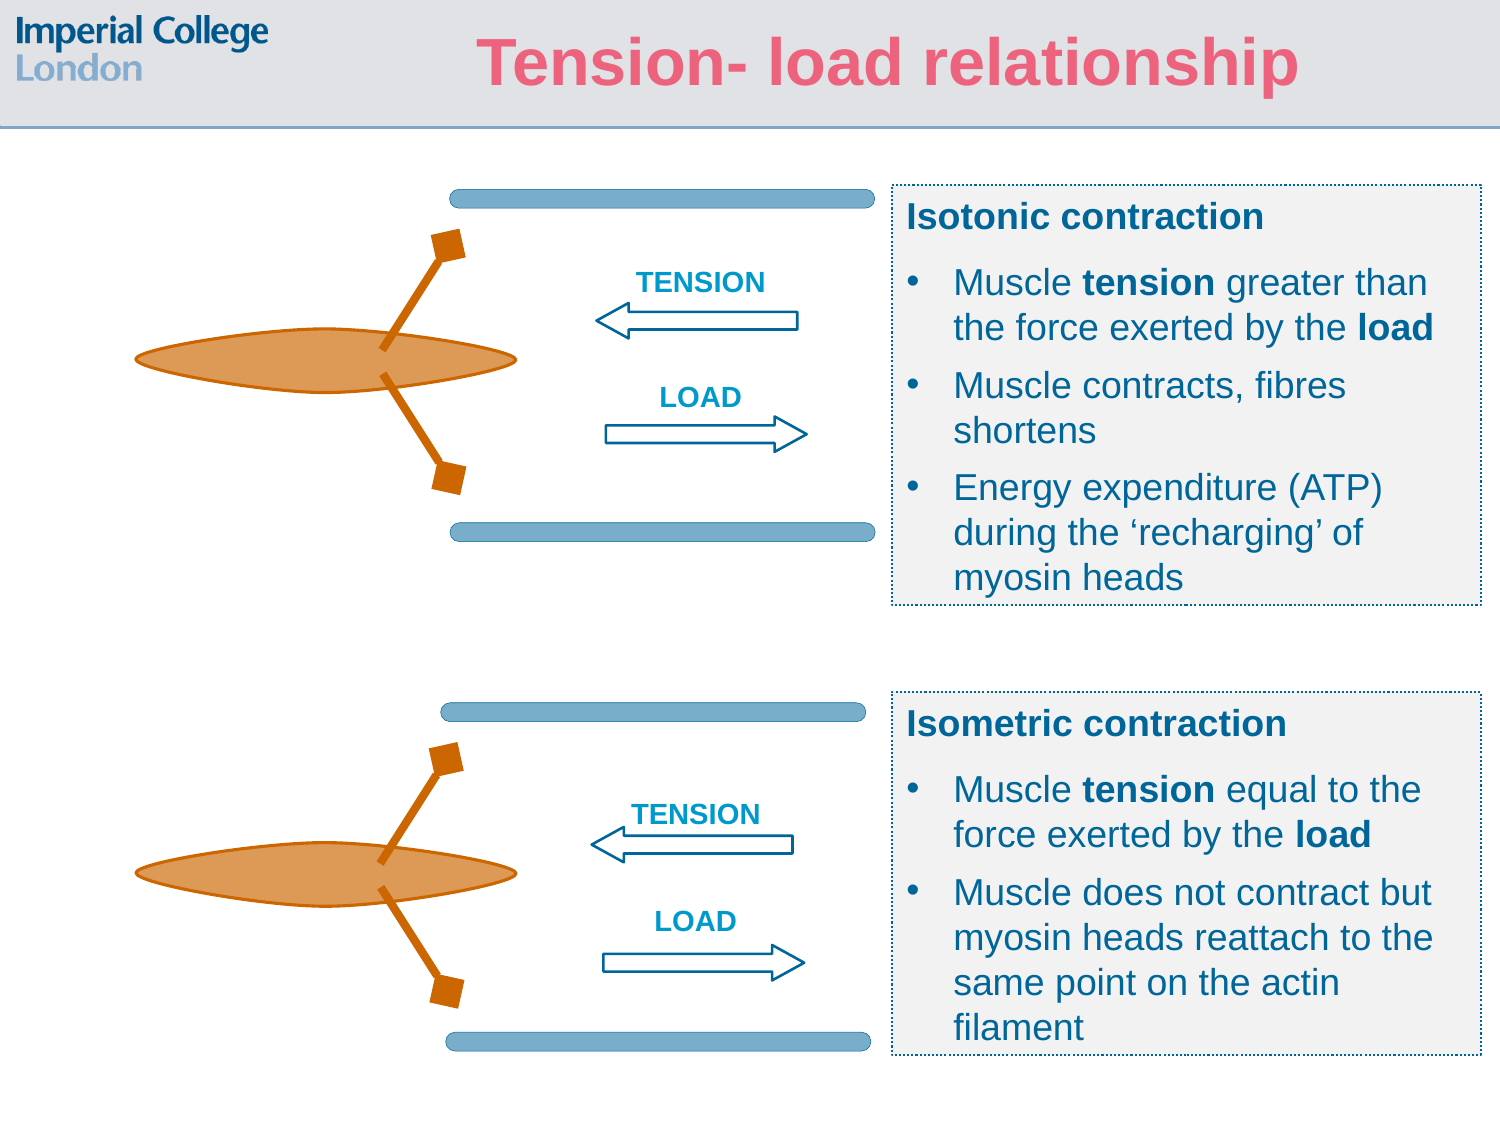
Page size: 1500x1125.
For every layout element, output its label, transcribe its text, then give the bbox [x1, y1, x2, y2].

text_box LOAD [644, 370, 757, 421]
text_box [445, 1032, 871, 1052]
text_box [381, 245, 449, 351]
text_box [603, 945, 805, 981]
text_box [382, 373, 450, 478]
text_box TENSION [615, 788, 776, 835]
text_box [591, 826, 793, 863]
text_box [379, 759, 447, 864]
text_box [450, 522, 876, 542]
text_box Isotonic contraction Muscle tension greater than the force exerted by the load Muscle contracts, fibres shortens Energy expenditure (ATP) during the ‘recharging’ of myosin heads [891, 184, 1481, 606]
text_box [135, 328, 516, 393]
text_box [136, 842, 517, 907]
text_box Tension- load relationship [277, 11, 1500, 107]
picture [0, 0, 1500, 129]
text_box LOAD [639, 894, 753, 945]
text_box [440, 702, 866, 722]
text_box TENSION [620, 255, 781, 306]
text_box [380, 886, 448, 992]
text_box [605, 416, 807, 452]
text_box Isometric contraction Muscle tension equal to the force exerted by the load Muscle does not contract but myosin heads reattach to the same point on the actin filament [891, 691, 1481, 1055]
text_box [596, 302, 798, 339]
text_box [449, 189, 875, 209]
